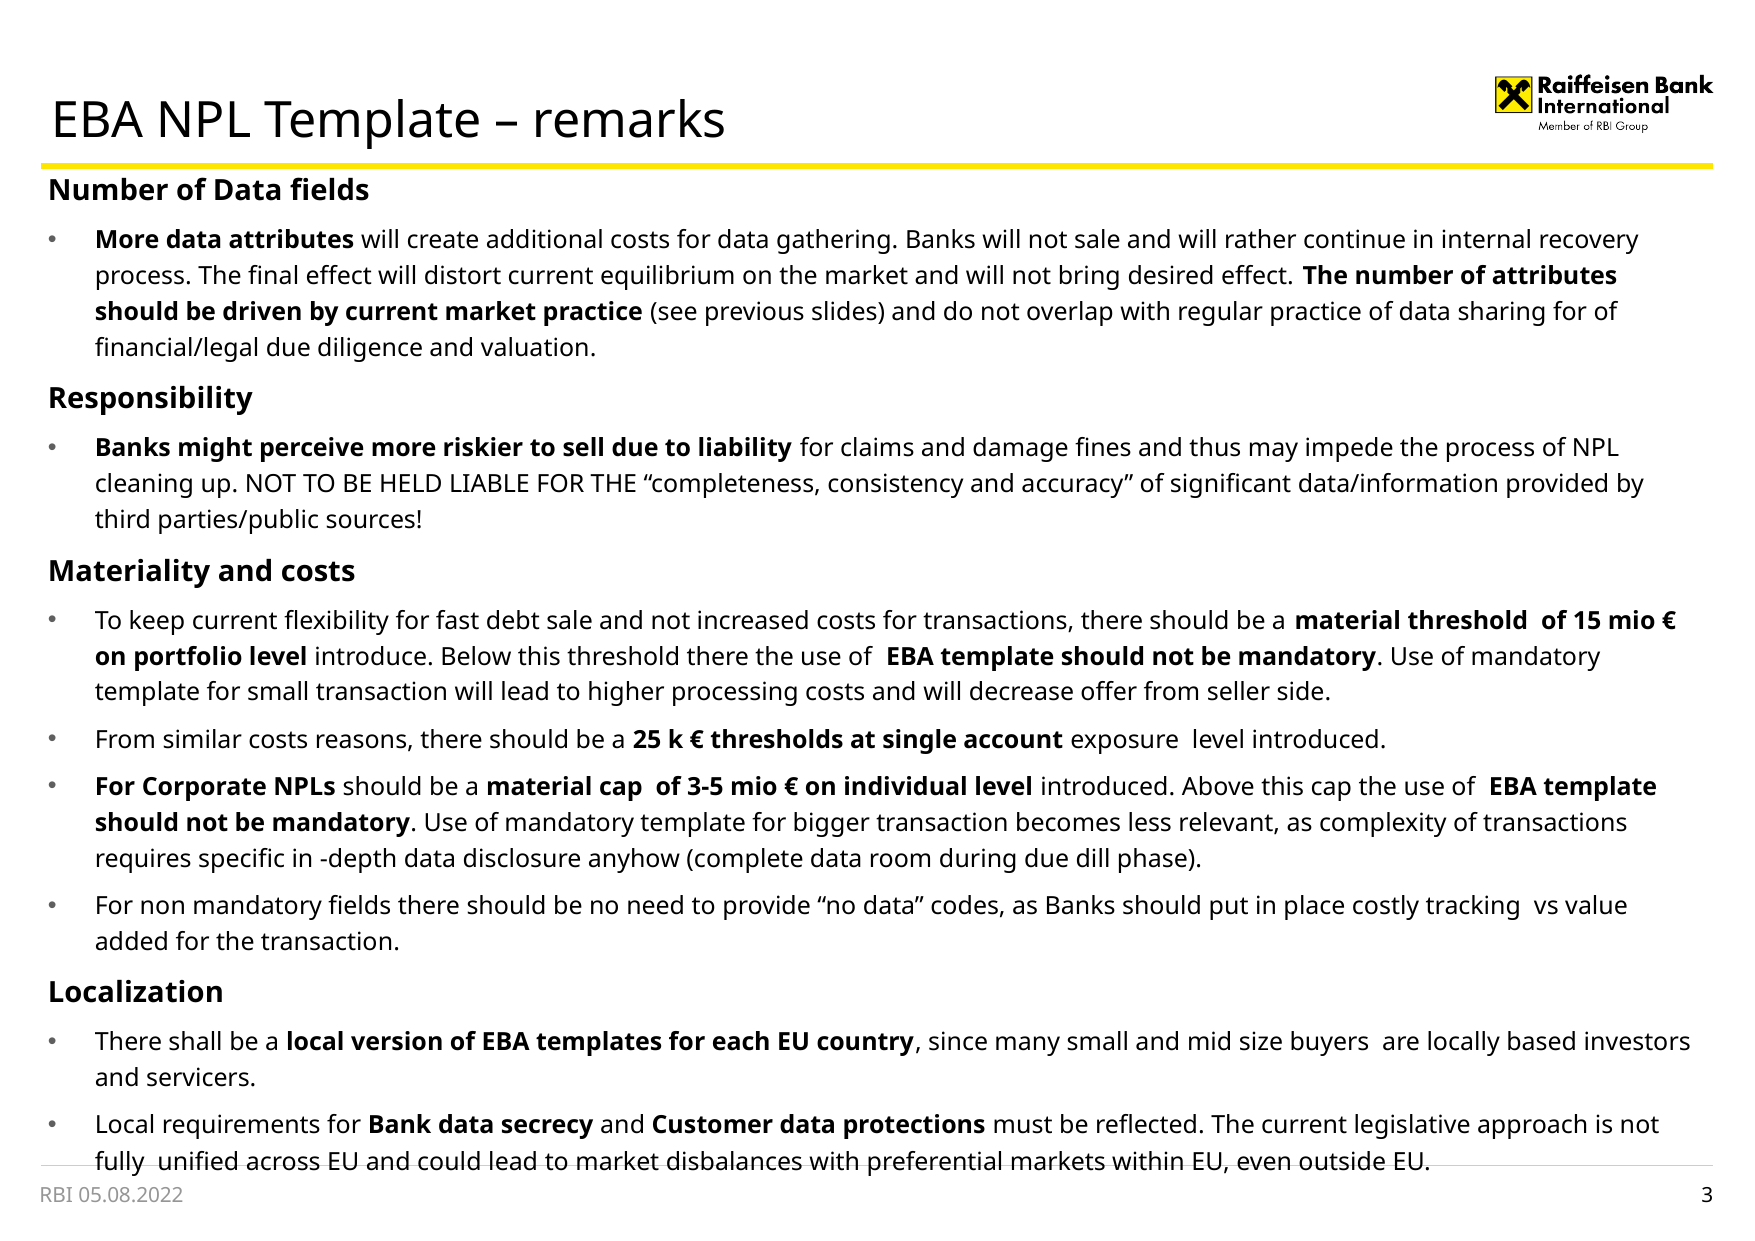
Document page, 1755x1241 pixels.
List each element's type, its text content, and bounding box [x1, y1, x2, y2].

slide_number 3 [1679, 1183, 1713, 1217]
picture [1495, 74, 1714, 133]
text_box Number of Data fields More data attributes will create additional costs for data gathering. Banks will not sale and will rather continue in internal recovery process. The final effect will distort current equilibrium on the market and will not bring desired effect. The number of attributes should be driven by current market practice (see previous slides) and do not overlap with regular practice of data sharing for of financial/legal due diligence and valuation. Responsibility Banks might perceive more riskier to sell due to liability for claims and damage fines and thus may impede the process of NPL cleaning up. NOT TO BE HELD LIABLE FOR THE “completeness, consistency and accuracy” of significant data/information provided by third parties/public sources! Materiality and costs To keep current flexibility for fast debt sale and not increased costs for transactions, there should be a material threshold of 15 mio € on portfolio level introduce. Below this threshold there the use of EBA template should not be mandatory. Use of mandatory template for small transaction will lead to higher processing costs and will decrease offer from seller side. From similar costs reasons, there should be a 25 k € thresholds at single account exposure level introduced. For Corporate NPLs should be a material cap of 3-5 mio € on individual level introduced. Above this cap the use of EBA template should not be mandatory. Use of mandatory template for bigger transaction becomes less relevant, as complexity of transactions requires specific in -depth data disclosure anyhow (complete data room during due dill phase). For non mandatory fields there should be no need to provide “no data” codes, as Banks should put in place costly tracking vs value added for the transaction. Localization There shall be a local version of EBA templates for each EU country, since many small and mid size buyers are locally based investors and servicers. Local requirements for Bank data secrecy and Customer data protections must be reflected. The current legislative approach is not fully unified across EU and could lead to market disbalances with preferential markets within EU, even outside EU. [33, 156, 1722, 1183]
title EBA NPL Template – remarks [51, 84, 1474, 148]
footer RBI 05.08.2022 [39, 1181, 1642, 1217]
